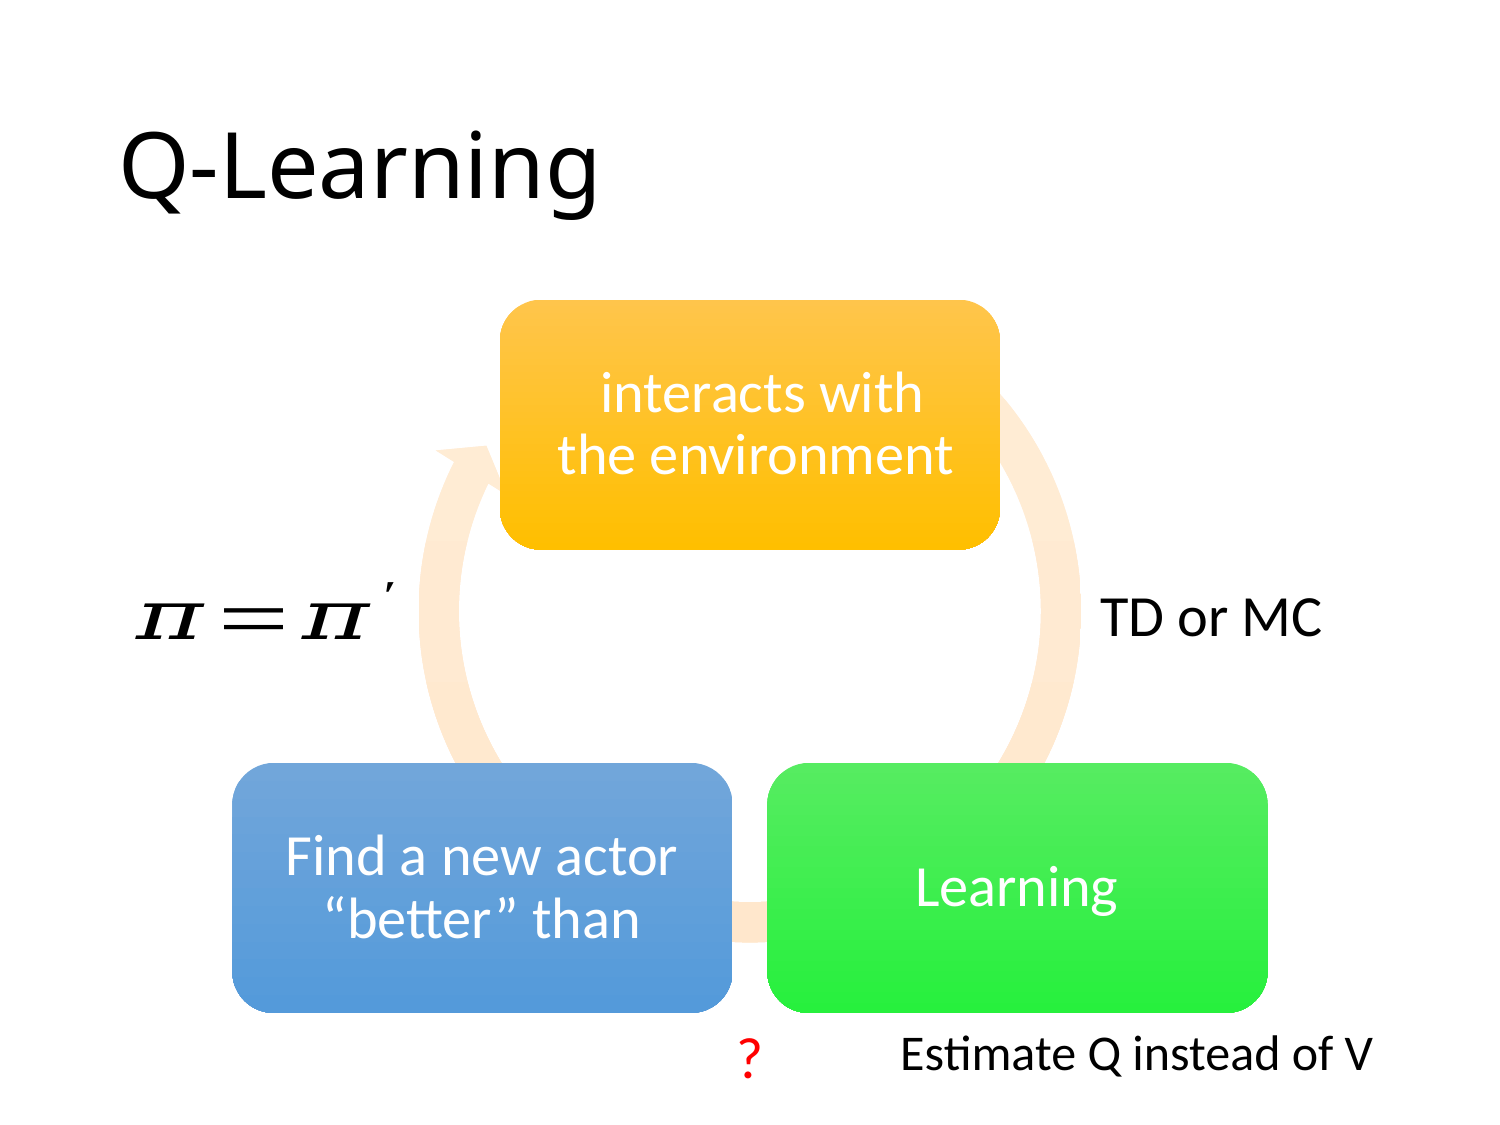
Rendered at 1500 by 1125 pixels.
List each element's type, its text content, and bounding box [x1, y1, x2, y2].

text_box Estimate Q instead of V [885, 1013, 1452, 1088]
text_box TD or MC [1085, 570, 1343, 656]
title Q-Learning [103, 59, 1397, 278]
text_box ? [690, 1013, 810, 1098]
